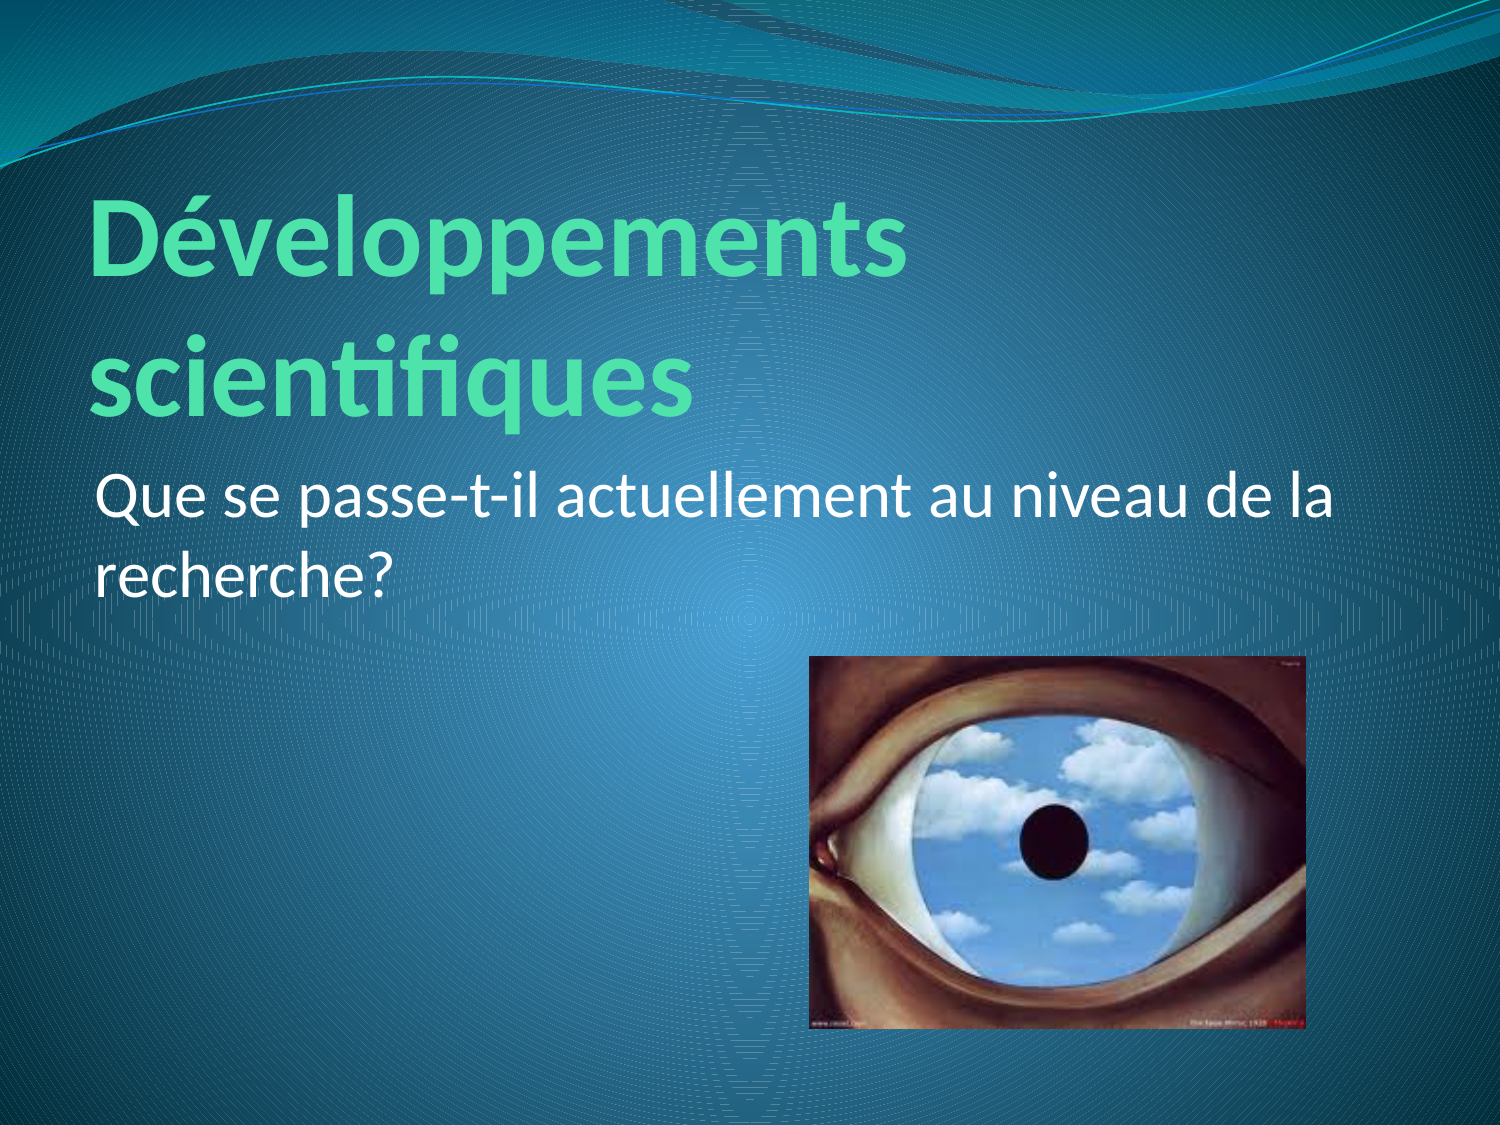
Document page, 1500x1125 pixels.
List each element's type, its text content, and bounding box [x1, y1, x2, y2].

picture [808, 656, 1306, 1029]
list Que se passe-t-il actuellement au niveau de la recherche? [86, 443, 1362, 692]
title Développements scientifiques [86, 216, 1362, 440]
